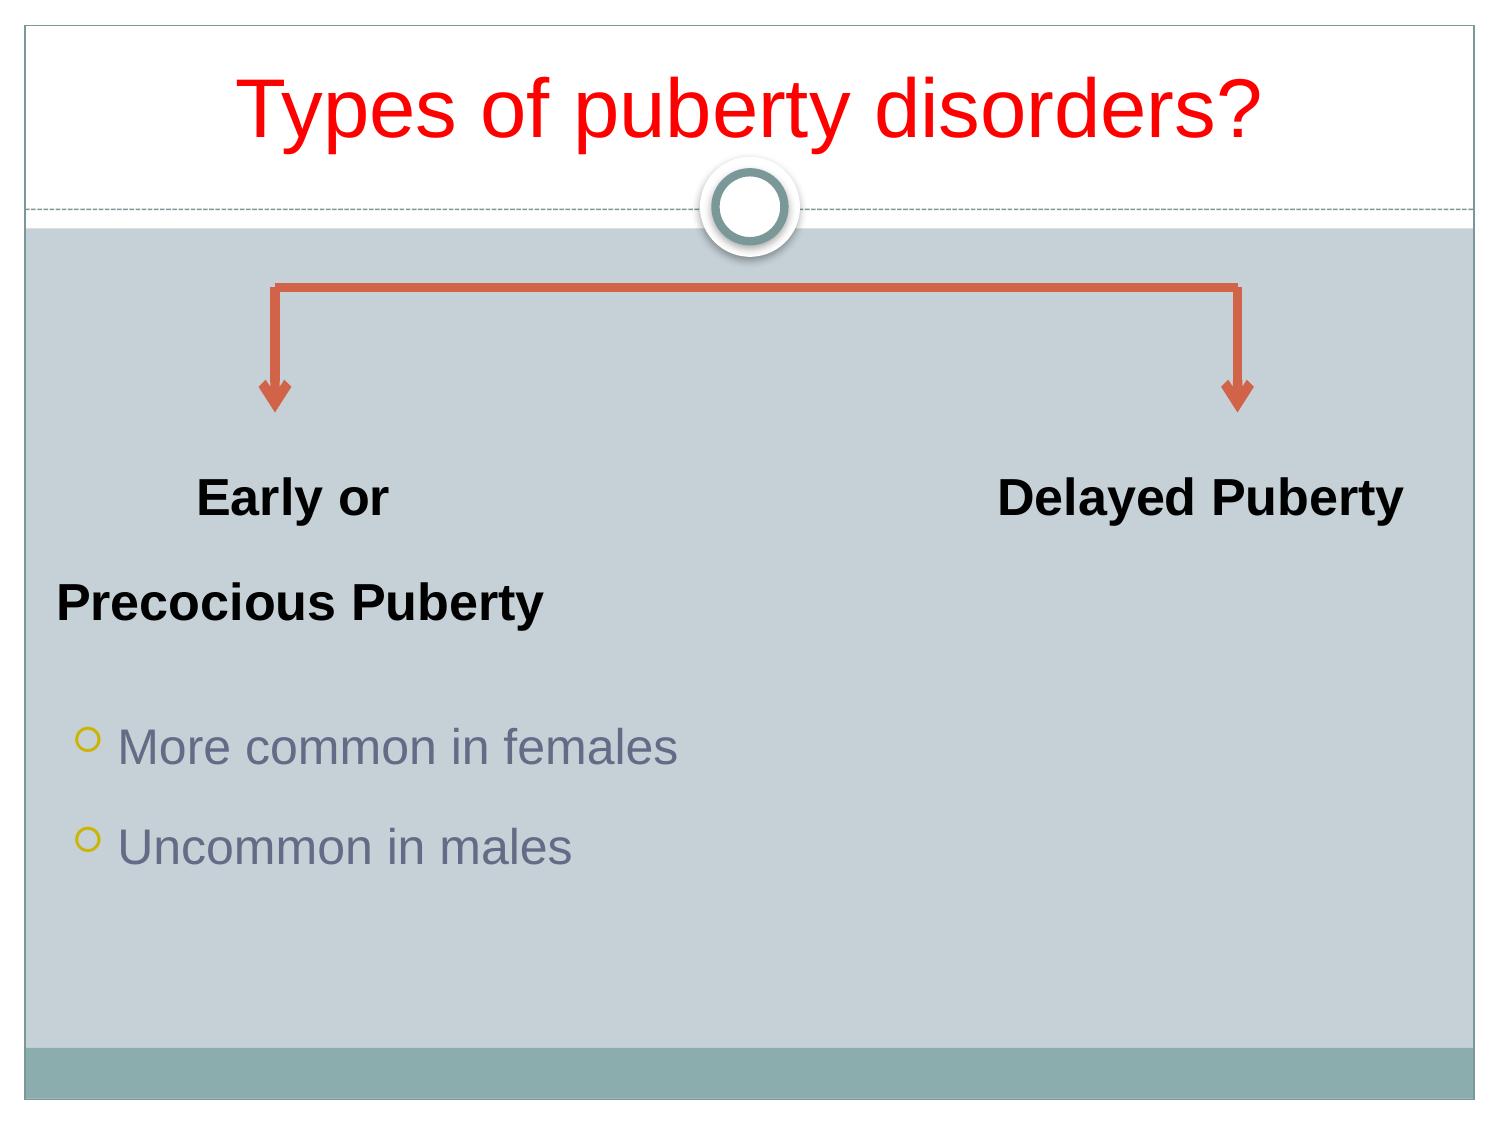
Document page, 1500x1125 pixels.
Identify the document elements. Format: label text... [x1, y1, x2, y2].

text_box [274, 287, 1238, 413]
text_box More common in females Uncommon in males [12, 677, 763, 882]
title Types of puberty disorders? [49, 37, 1450, 162]
text_box Delayed Puberty [982, 425, 1500, 534]
text_box Early or Precocious Puberty [0, 425, 605, 638]
